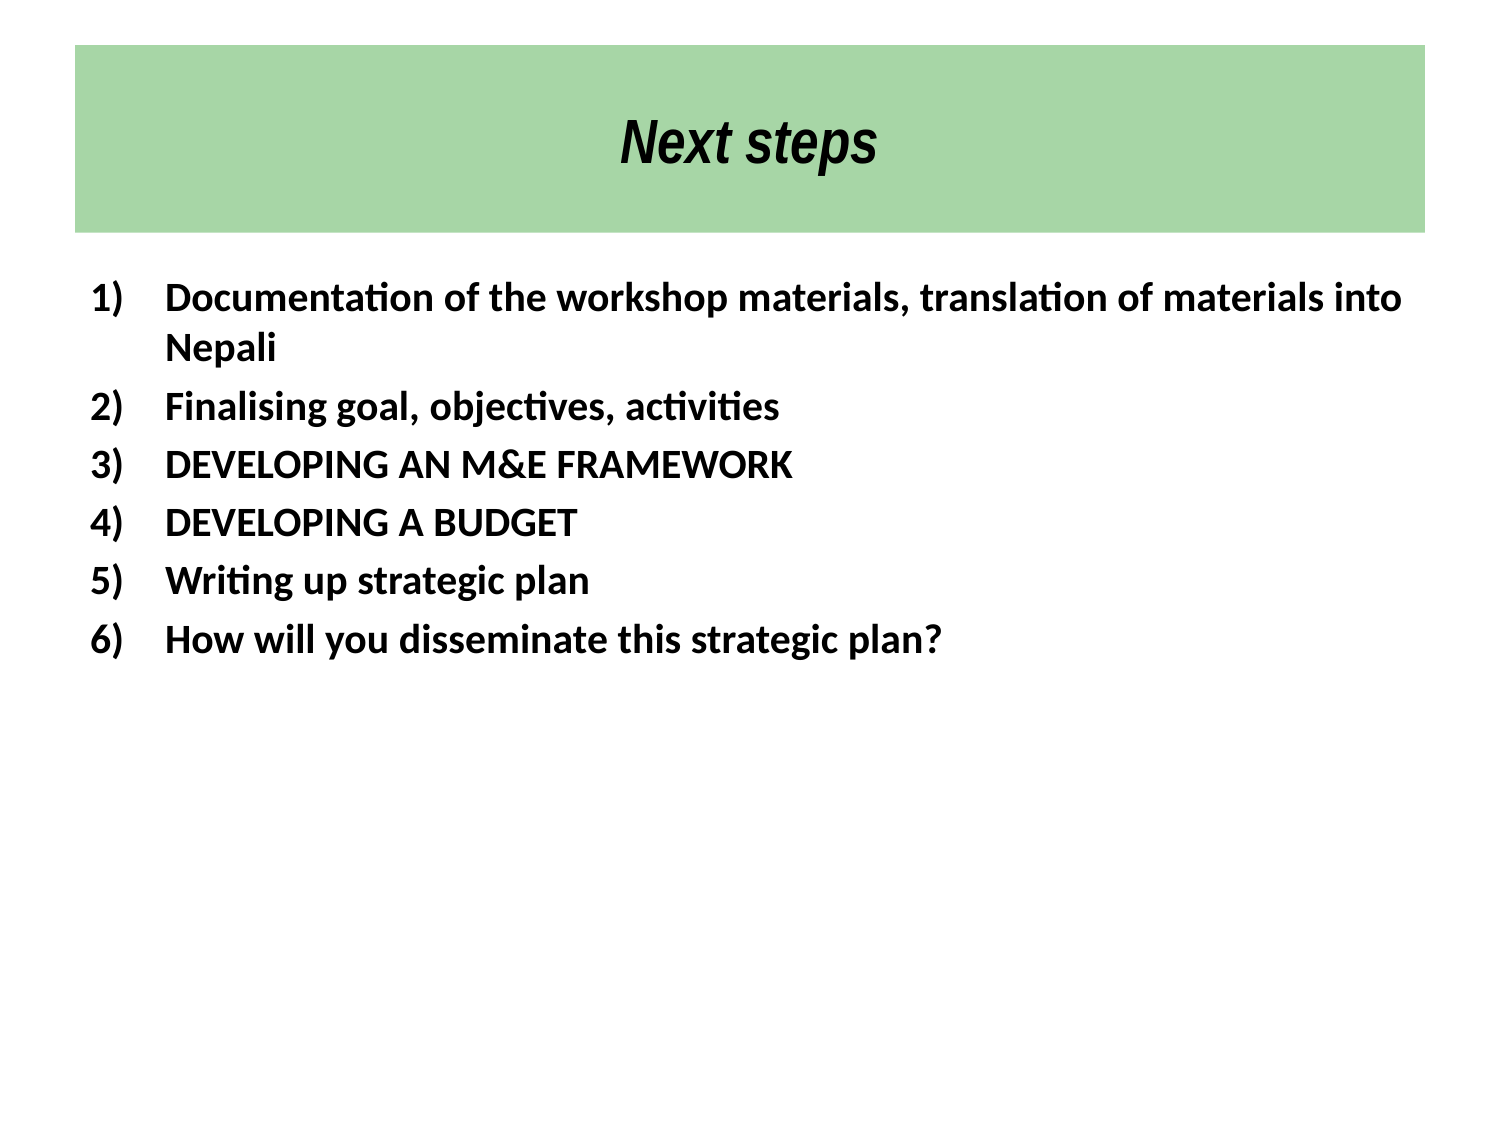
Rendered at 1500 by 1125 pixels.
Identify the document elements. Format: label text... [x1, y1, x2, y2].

title Next steps [75, 45, 1425, 233]
list Documentation of the workshop materials, translation of materials into Nepali Finalising goal, objectives, activities DEVELOPING AN M&E FRAMEWORK DEVELOPING A BUDGET Writing up strategic plan How will you disseminate this strategic plan? [75, 262, 1425, 1005]
